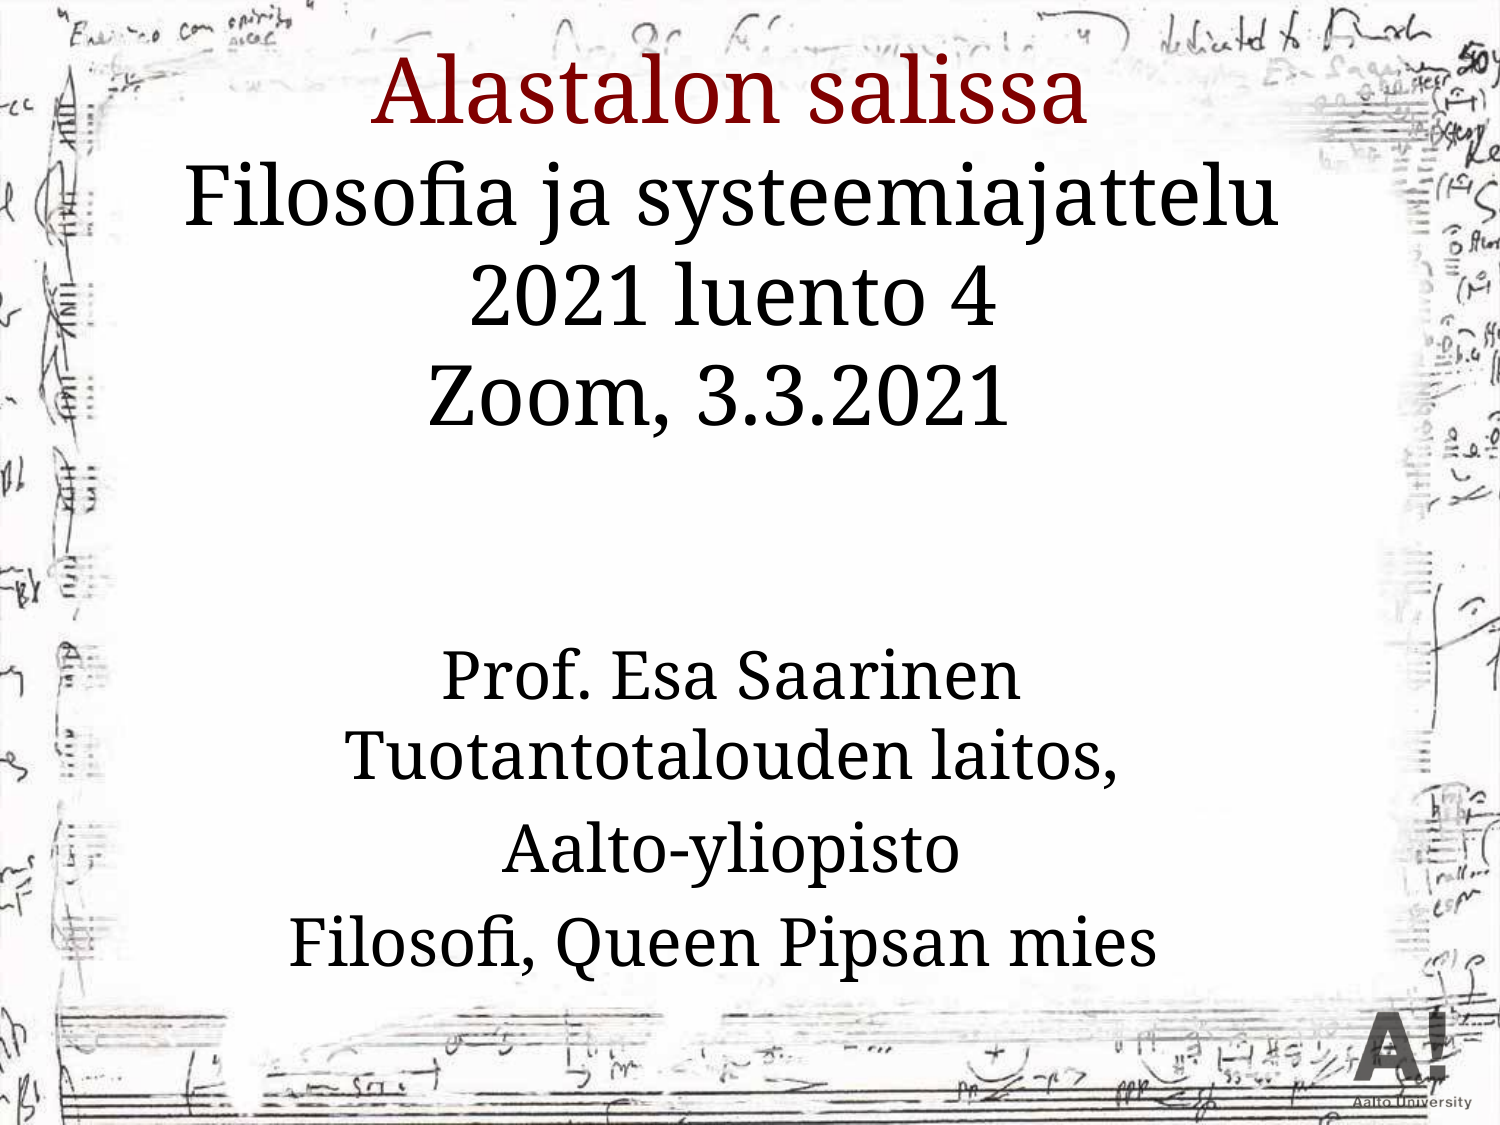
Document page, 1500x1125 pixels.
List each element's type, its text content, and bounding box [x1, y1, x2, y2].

title Alastalon salissa Filosofia ja systeemiajattelu 2021 luento 4 Zoom, 3.3.2021 [76, 278, 1389, 516]
subtitle Prof. Esa Saarinen Tuotantotalouden laitos, Aalto-yliopisto Filosofi, Queen Pipsan mies [218, 624, 1247, 929]
picture [0, 0, 1500, 1125]
